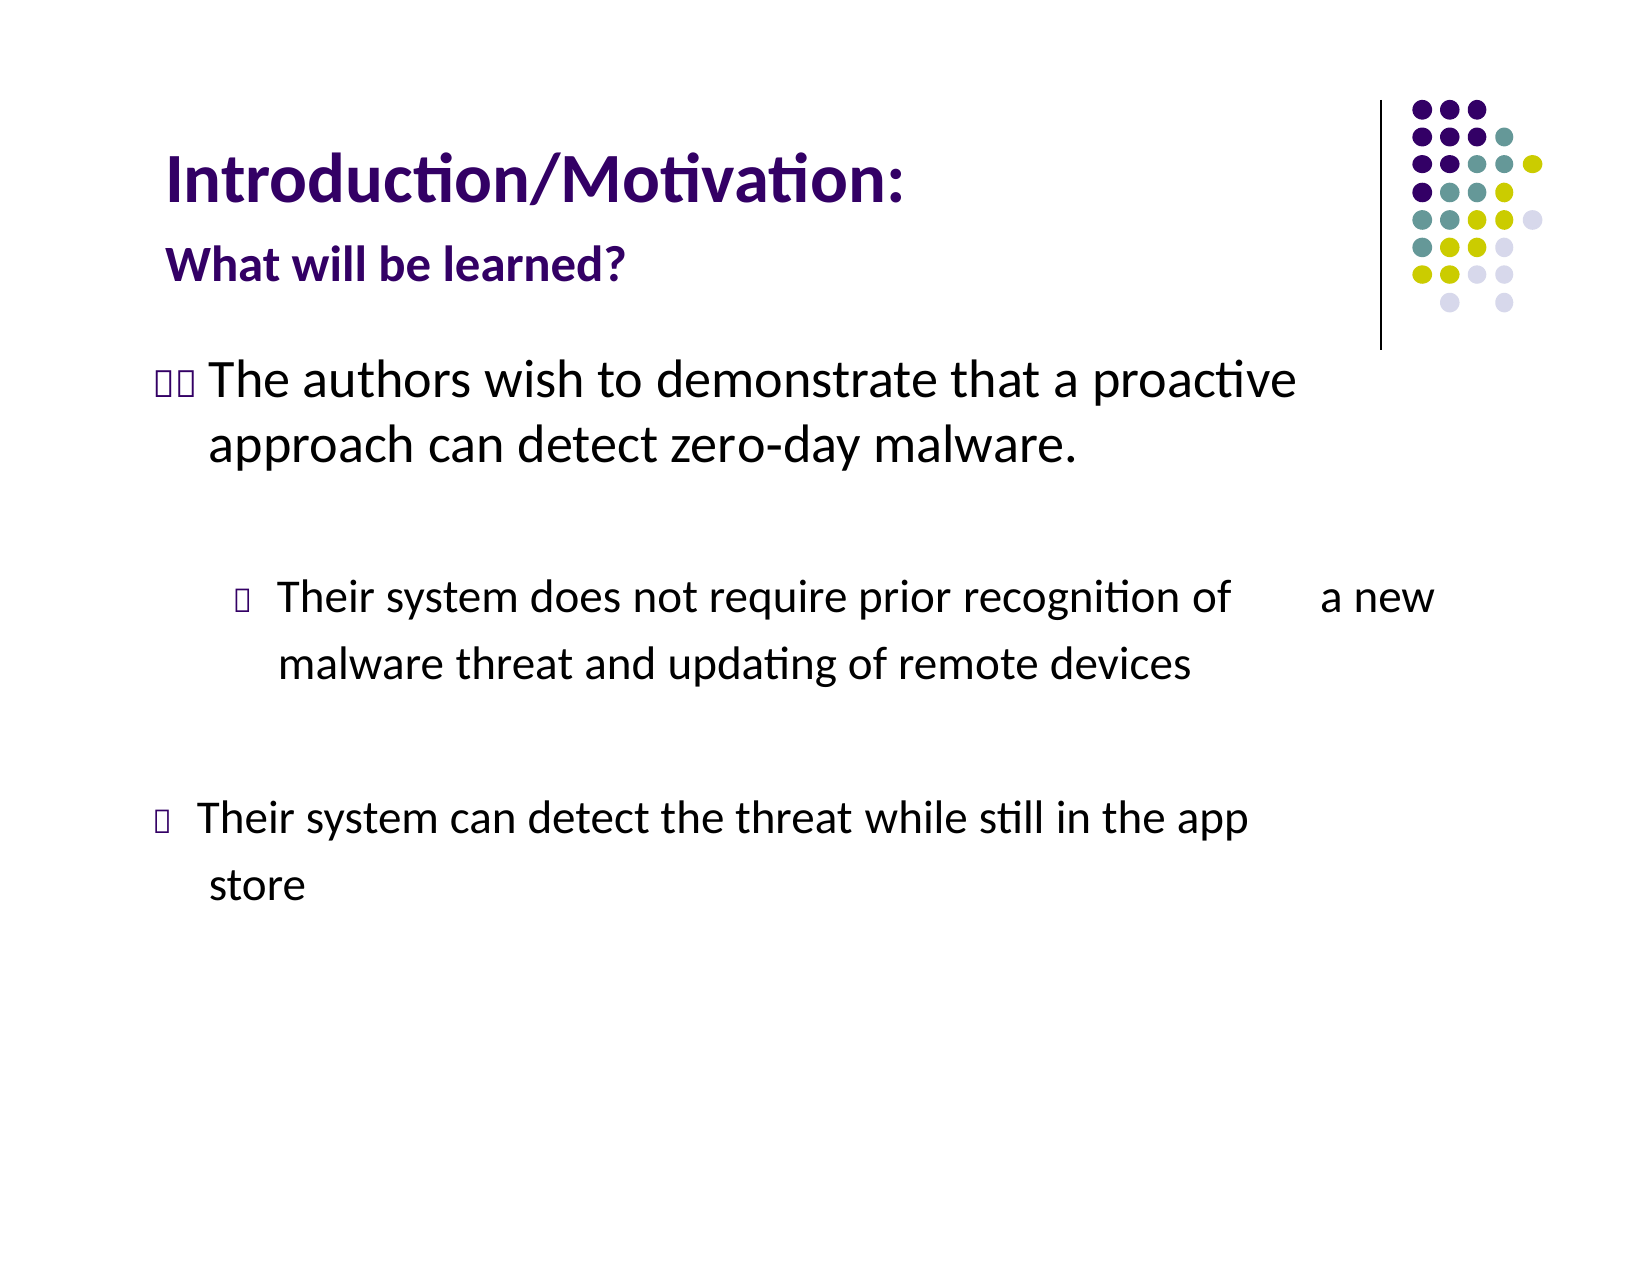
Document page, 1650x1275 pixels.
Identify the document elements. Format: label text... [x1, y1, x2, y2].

text_box [1467, 265, 1487, 284]
text_box [1467, 99, 1487, 120]
text_box [1467, 237, 1487, 258]
text_box Introduction/Motivation: What will be learned?  The authors wish to demonstrate that a proactive approach can detect zero‐day malware. [150, 145, 1312, 477]
text_box [1495, 182, 1514, 203]
text_box [1440, 155, 1460, 174]
text_box [1495, 127, 1514, 147]
text_box [1495, 265, 1514, 284]
text_box [1412, 155, 1433, 174]
text_box [1440, 182, 1460, 203]
text_box [1495, 155, 1514, 174]
text_box a new [1317, 574, 1463, 633]
text_box [1467, 182, 1487, 203]
text_box [1495, 292, 1514, 313]
text_box [1440, 210, 1460, 230]
text_box [1440, 292, 1460, 313]
text_box [1412, 265, 1433, 284]
text_box [1522, 155, 1543, 174]
text_box [1440, 127, 1460, 147]
text_box [1440, 237, 1460, 258]
text_box [1412, 210, 1433, 230]
text_box [1412, 237, 1433, 258]
text_box [1467, 210, 1487, 230]
text_box [1412, 182, 1433, 203]
text_box [1412, 99, 1433, 120]
text_box [1495, 237, 1514, 258]
text_box [1467, 155, 1487, 174]
text_box [1440, 265, 1460, 284]
text_box [1467, 127, 1487, 147]
text_box [1495, 210, 1514, 230]
text_box  Their system does not require prior recognition of malware threat and updating of remote devices [150, 574, 1314, 698]
text_box [1412, 127, 1433, 147]
text_box [1522, 210, 1543, 230]
text_box  Their system can detect the threat while still in the app store [150, 795, 1432, 919]
text_box [1440, 99, 1460, 120]
